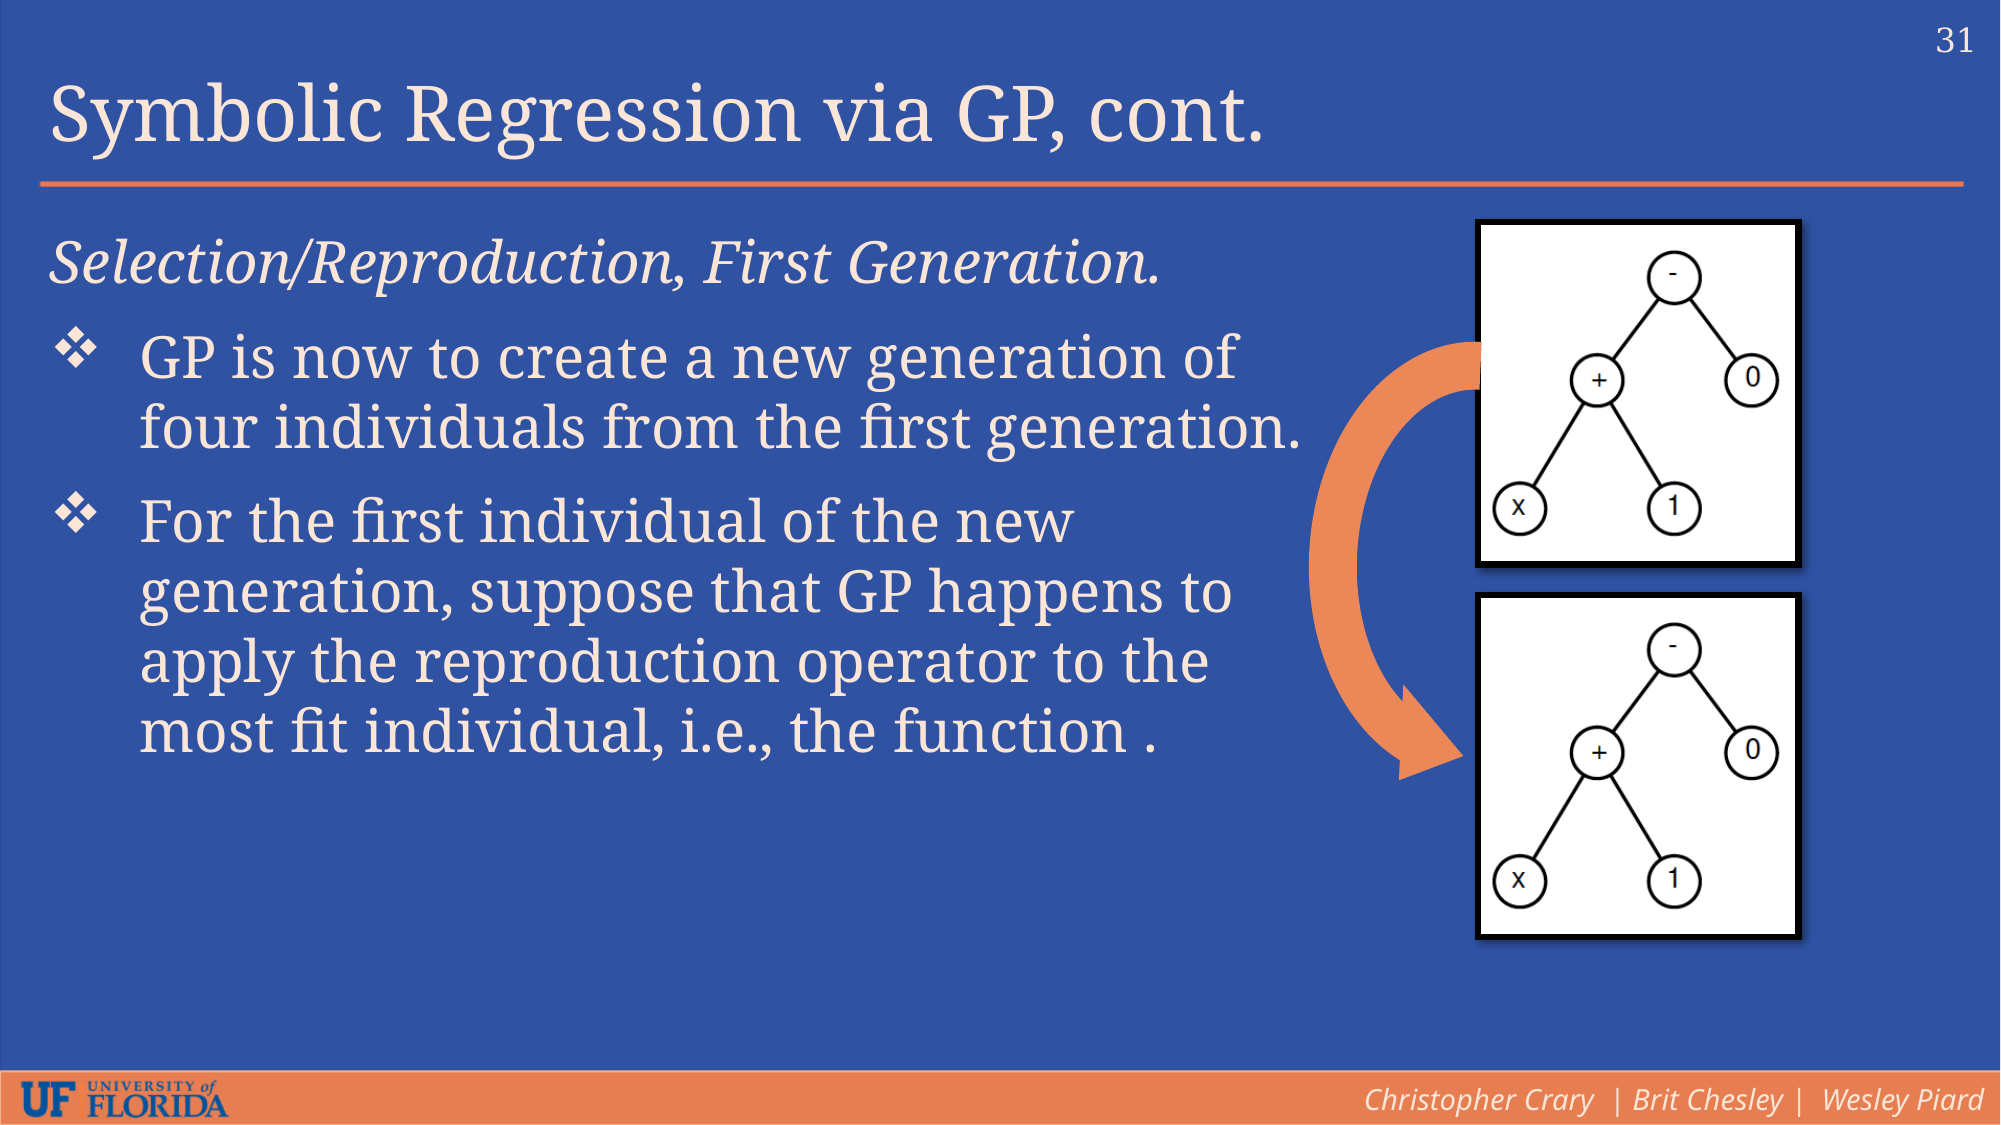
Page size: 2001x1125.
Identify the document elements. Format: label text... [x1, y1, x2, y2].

text_box Symbolic Regression via GP, cont. [34, 68, 1939, 174]
picture [0, 0, 2001, 1125]
text_box [1308, 341, 1480, 781]
text_box Christopher Crary | Brit Chesley | Wesley Piard [1276, 1072, 2000, 1125]
slide_number 31 [1894, 8, 1993, 69]
